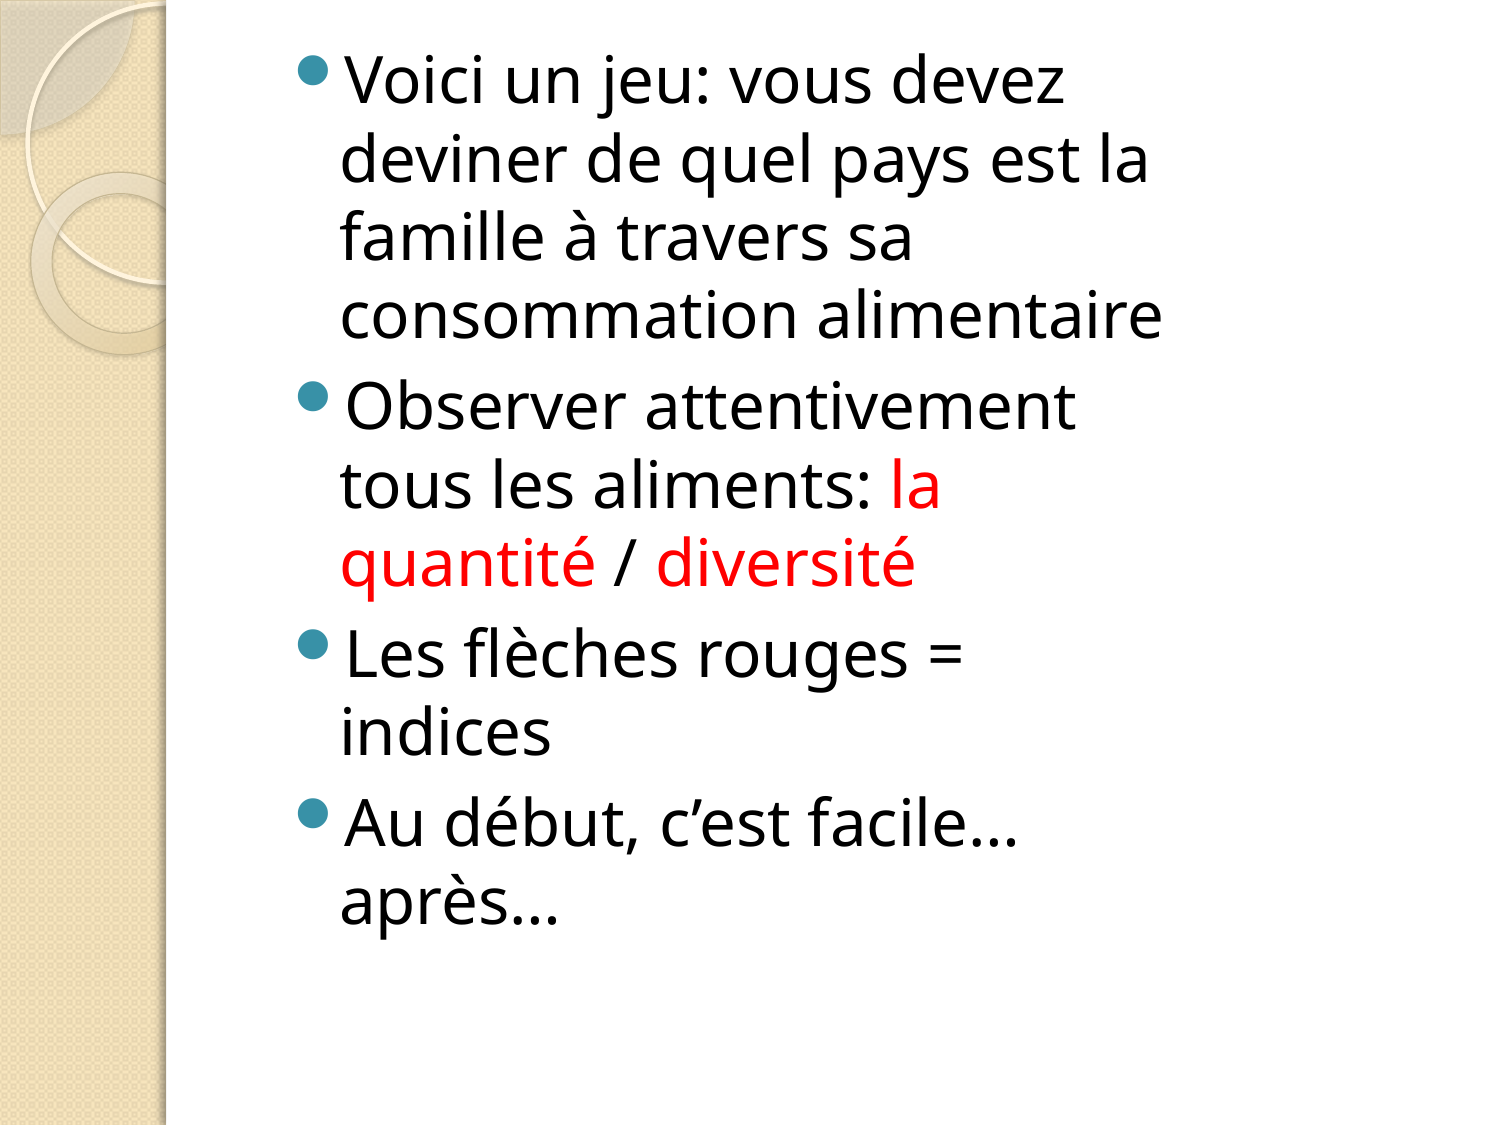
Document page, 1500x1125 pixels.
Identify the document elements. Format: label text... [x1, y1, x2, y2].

list Voici un jeu: vous devez deviner de quel pays est la famille à travers sa consommation alimentaire Observer attentivement tous les aliments: la quantité / diversité Les flèches rouges = indices Au début, c’est facile…après… [265, 30, 1188, 1005]
